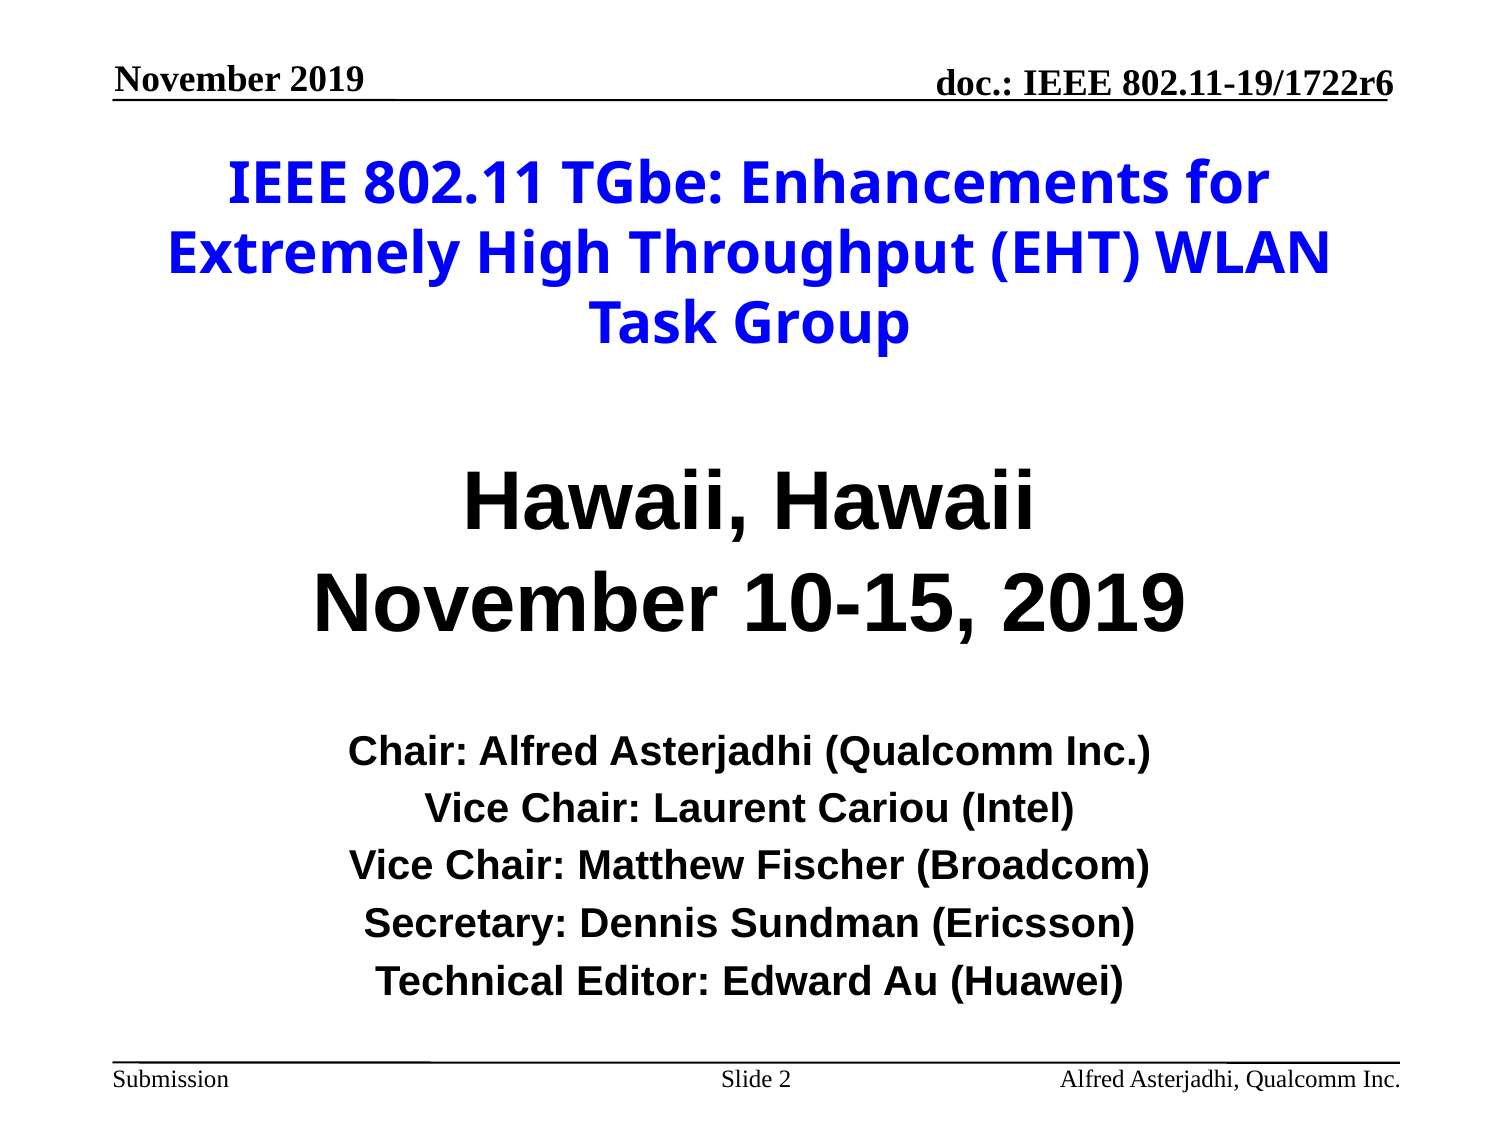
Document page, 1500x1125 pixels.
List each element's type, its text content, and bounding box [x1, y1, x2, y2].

title IEEE 802.11 TGbe: Enhancements for Extremely High Throughput (EHT) WLAN Task Group [112, 112, 1388, 388]
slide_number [114, 54, 423, 100]
slide_number Slide 2 [712, 1061, 800, 1123]
list Hawaii, Hawaii November 10-15, 2019 Chair: Alfred Asterjadhi (Qualcomm Inc.) Vice Chair: Laurent Cariou (Intel) Vice Chair: Matthew Fischer (Broadcom) Secretary: Dennis Sundman (Ericsson) Technical Editor: Edward Au (Huawei) [112, 449, 1388, 1063]
footer Alfred Asterjadhi, Qualcomm Inc. [878, 1061, 1402, 1093]
